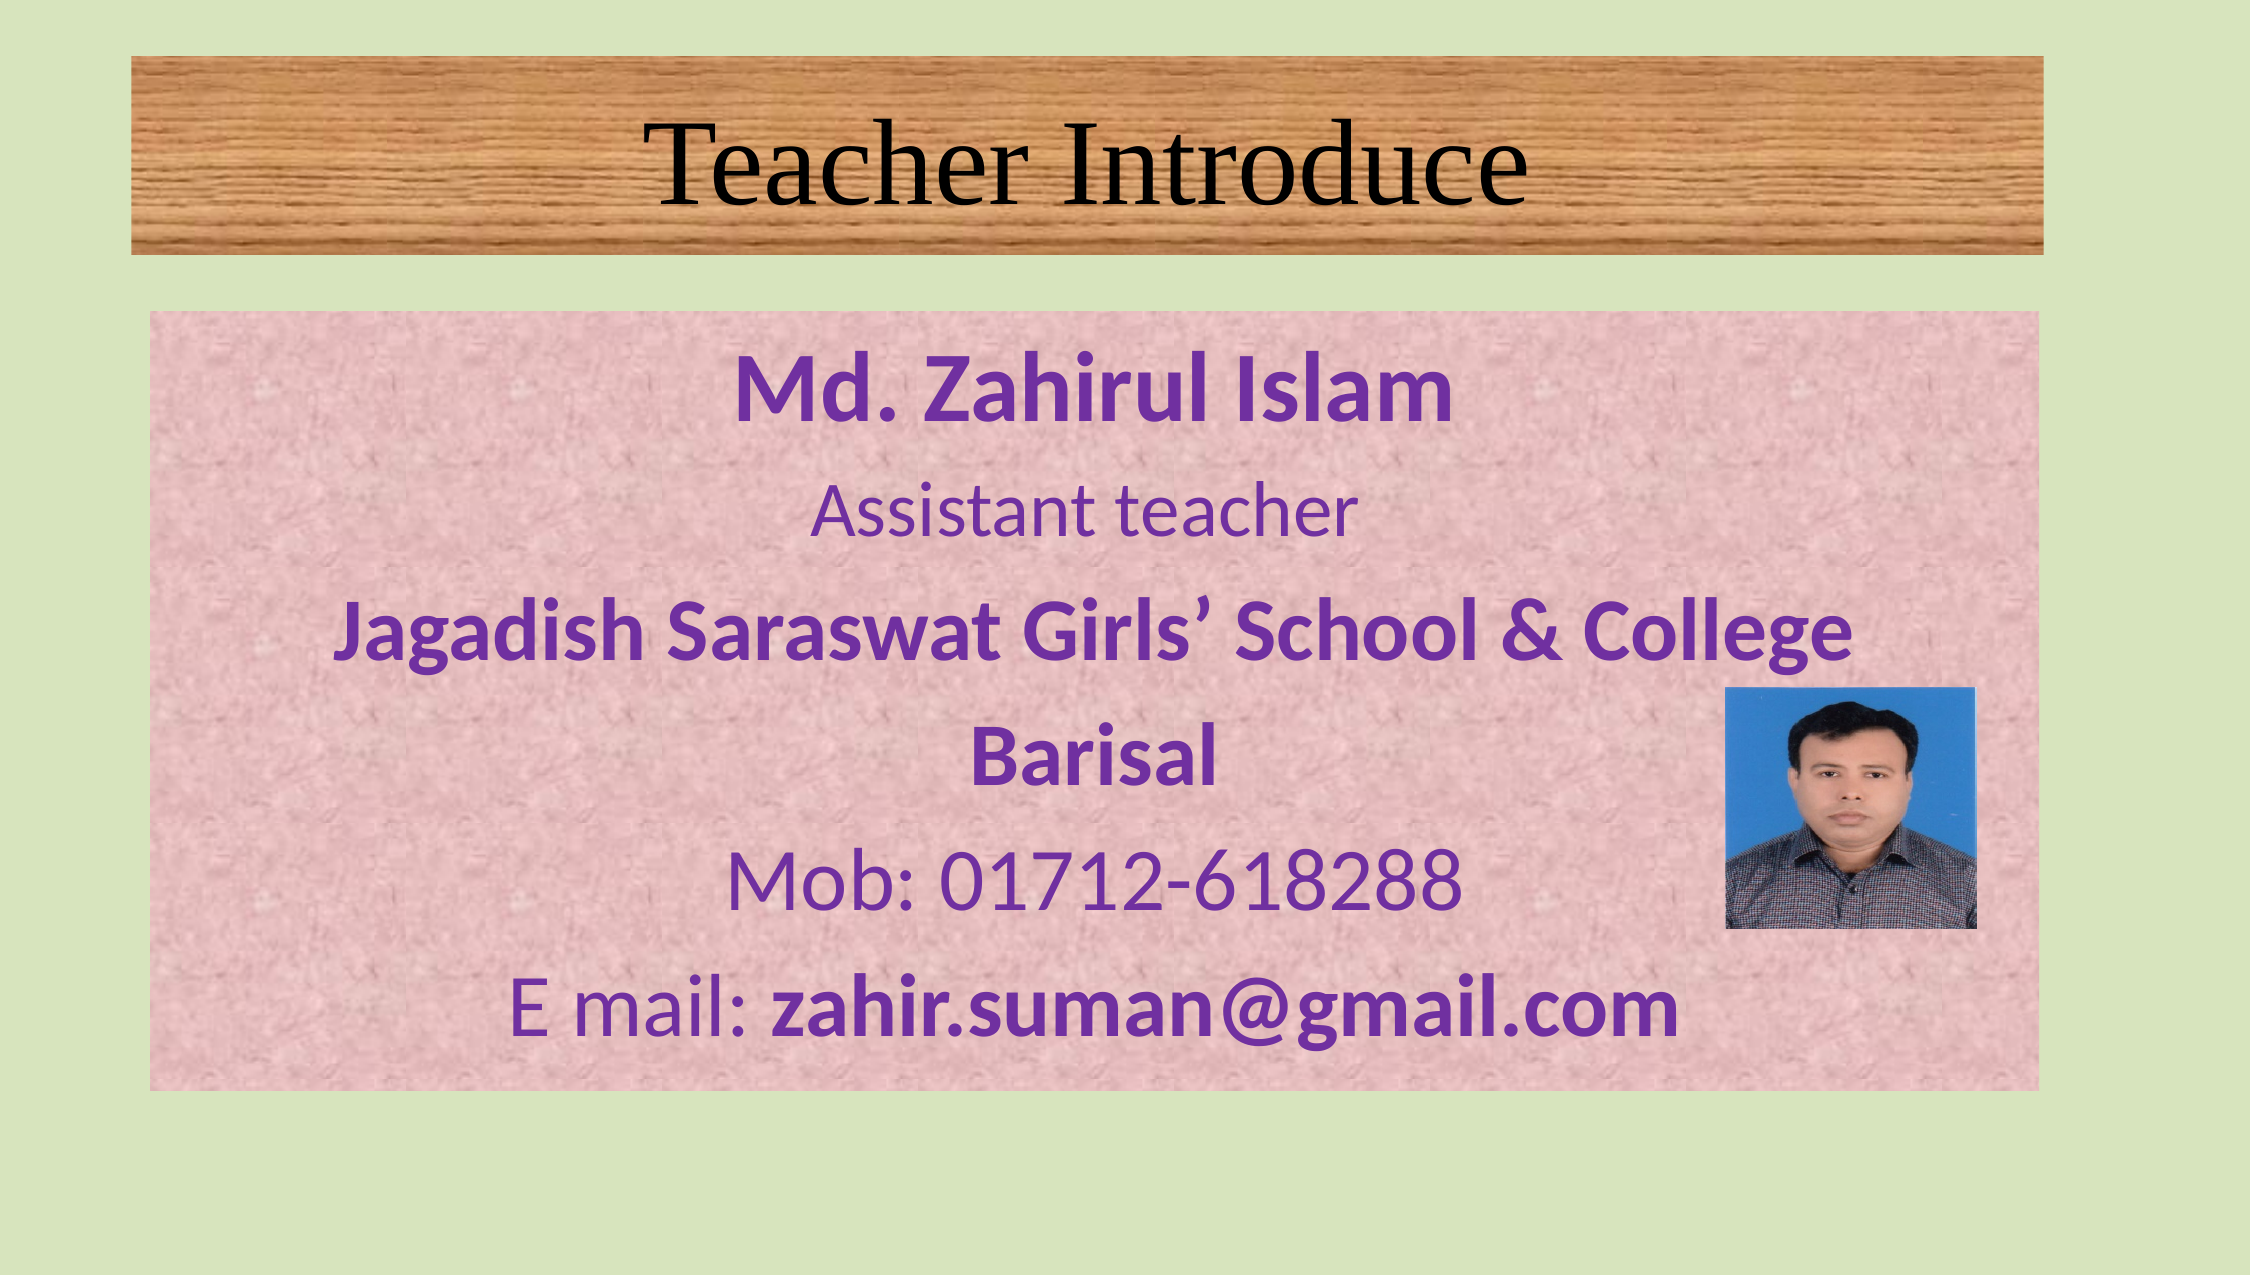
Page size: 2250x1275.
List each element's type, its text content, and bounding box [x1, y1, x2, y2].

subtitle Md. Zahirul Islam Assistant teacher Jagadish Saraswat Girls’ School & College Barisal Mob: 01712-618288 E mail: zahir.suman@gmail.com [150, 311, 2040, 1091]
picture [1724, 687, 1977, 929]
title Teacher Introduce [131, 56, 2044, 255]
